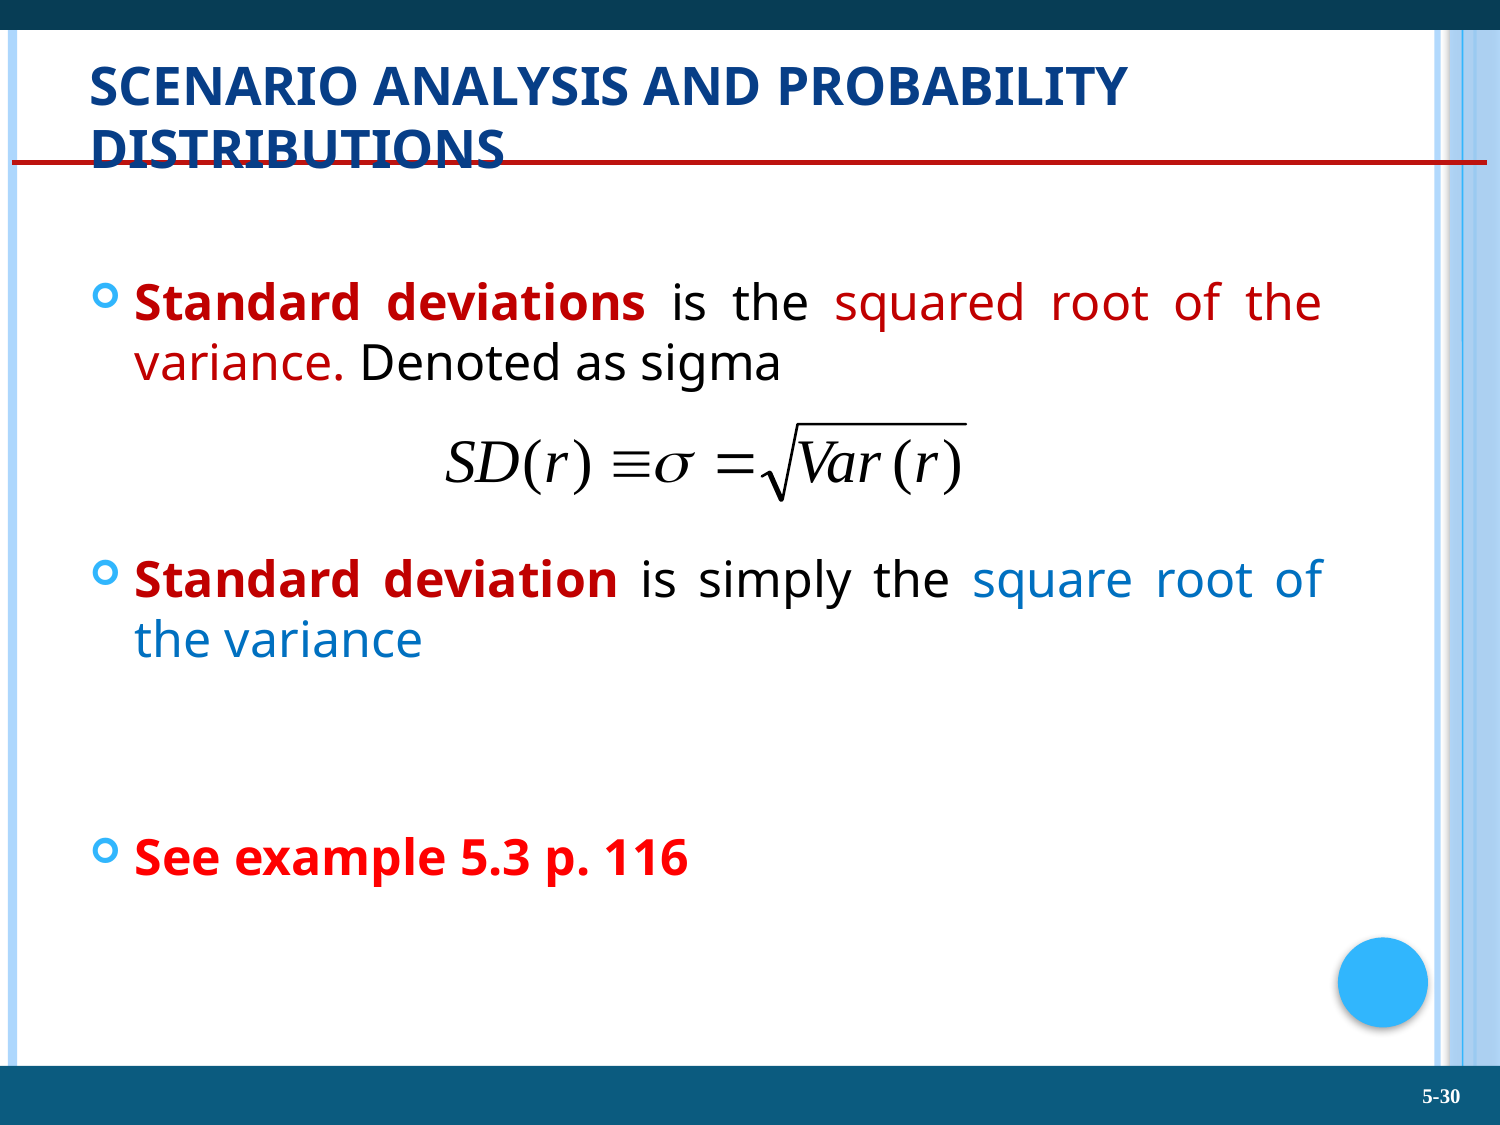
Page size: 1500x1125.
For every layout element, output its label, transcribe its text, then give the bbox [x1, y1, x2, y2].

list Standard deviations is the squared root of the variance. Denoted as sigma Standard deviation is simply the square root of the variance See example 5.3 p. 116 [75, 262, 1338, 1062]
title Scenario Analysis and Probability Distributions [75, 45, 1300, 233]
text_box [434, 410, 981, 515]
